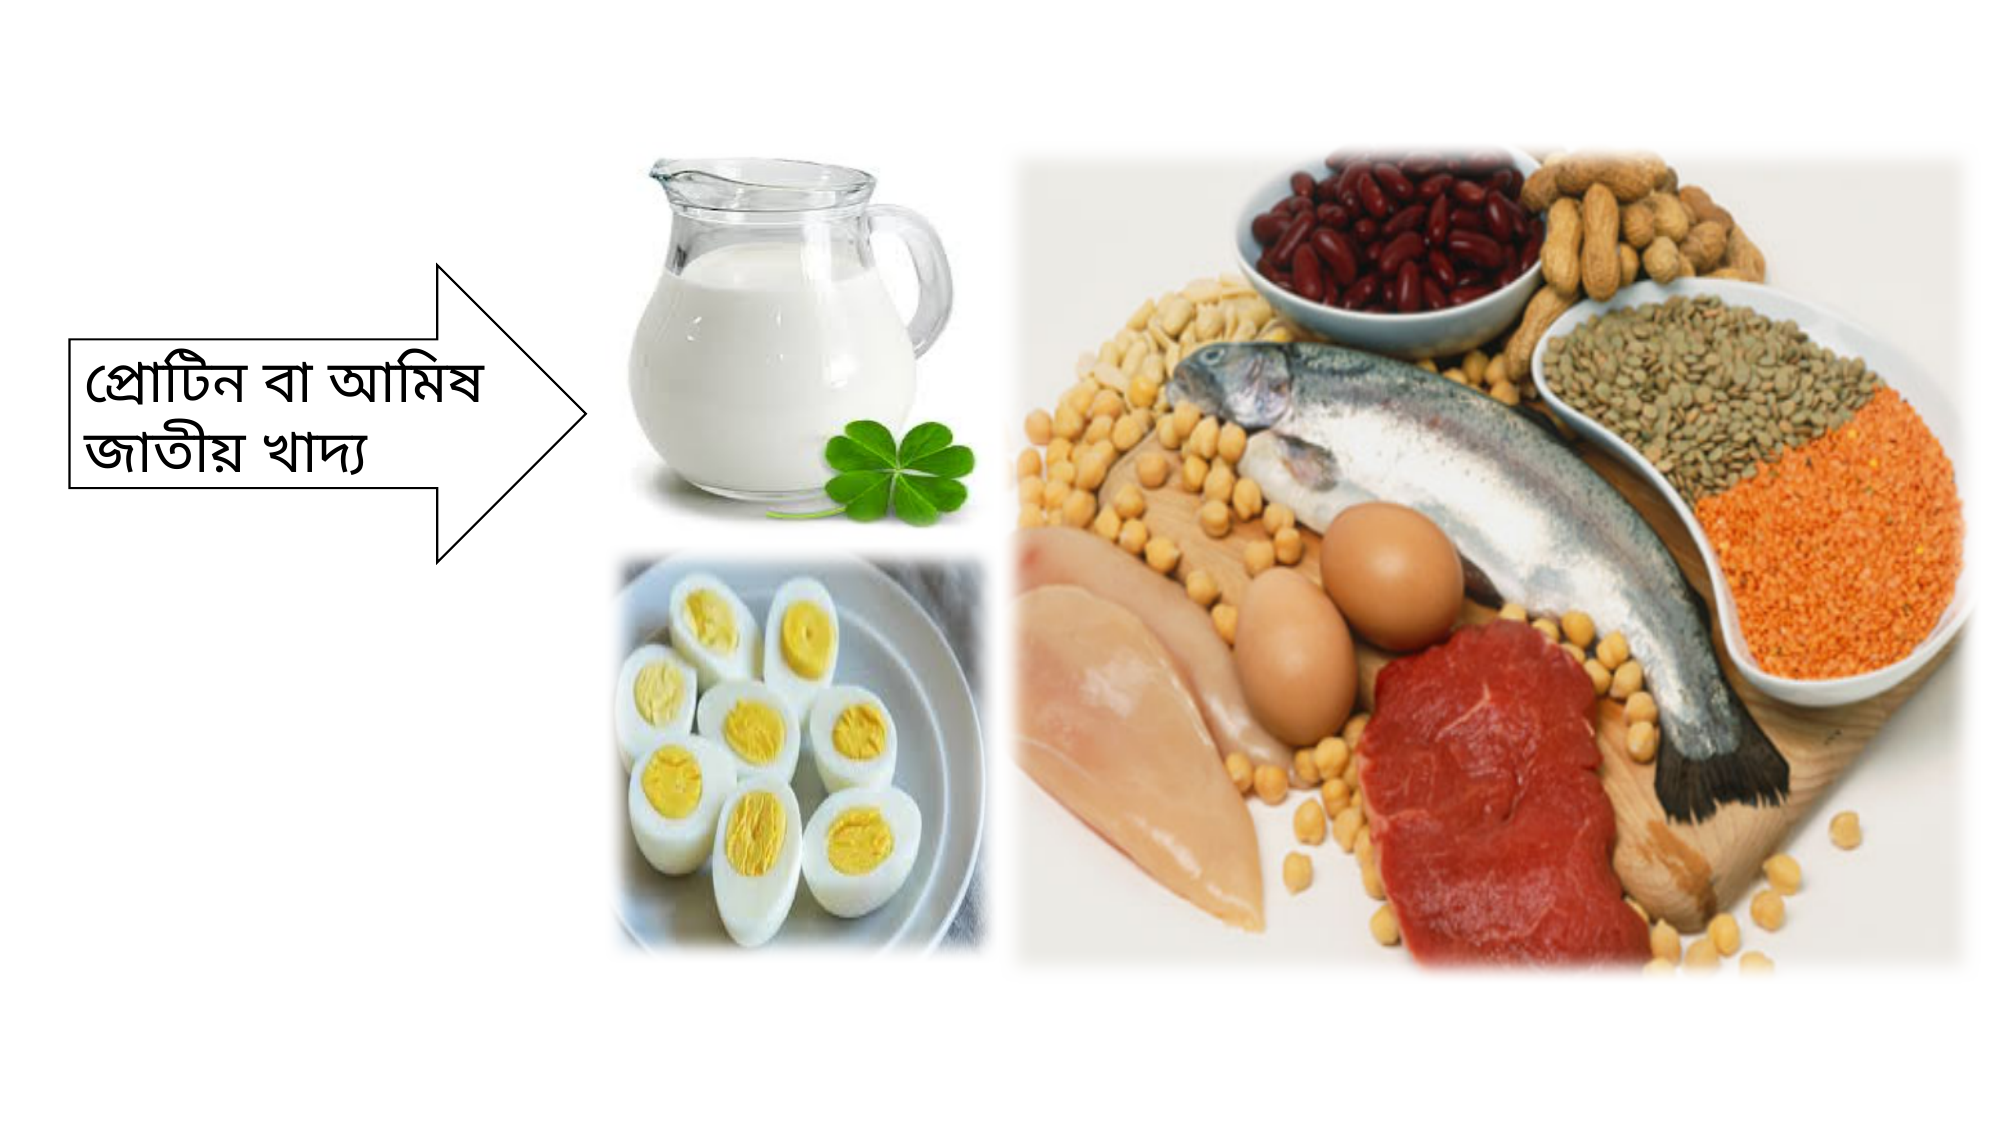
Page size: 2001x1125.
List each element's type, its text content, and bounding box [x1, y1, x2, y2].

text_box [604, 141, 1981, 984]
text_box প্রোটিন বা আমিষ জাতীয় খাদ্য [68, 262, 588, 565]
